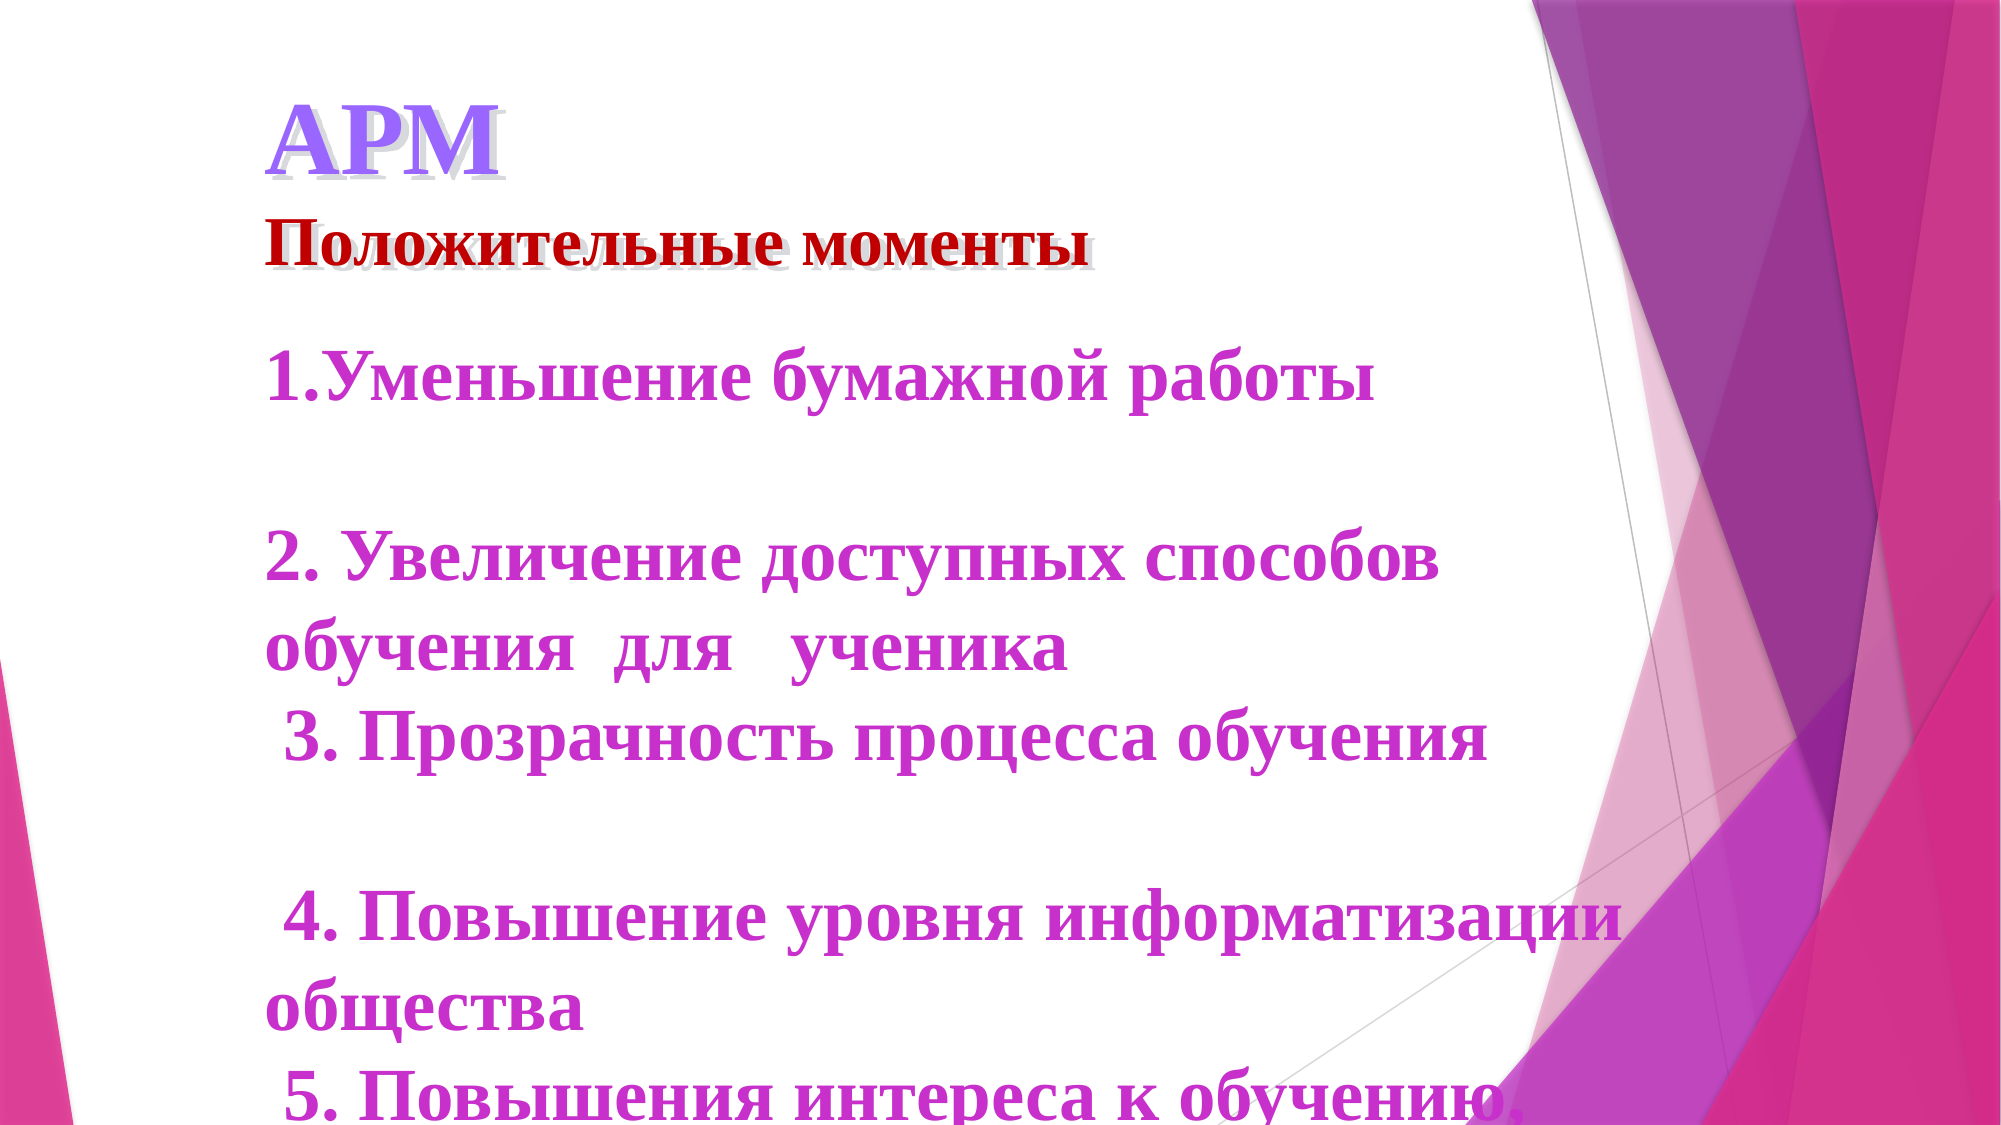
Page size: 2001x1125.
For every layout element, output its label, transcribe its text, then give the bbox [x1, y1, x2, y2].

title АРМ Положительные моменты [249, 62, 1804, 288]
list [324, 196, 1675, 318]
text_box 1.Уменьшение бумажной работы 2. Увеличение доступных способов обучения для ученика 3. Прозрачность процесса обучения 4. Повышение уровня информатизации общества 5. Повышения интереса к обучению, наглядность, игровые моменты. [249, 318, 1750, 1125]
